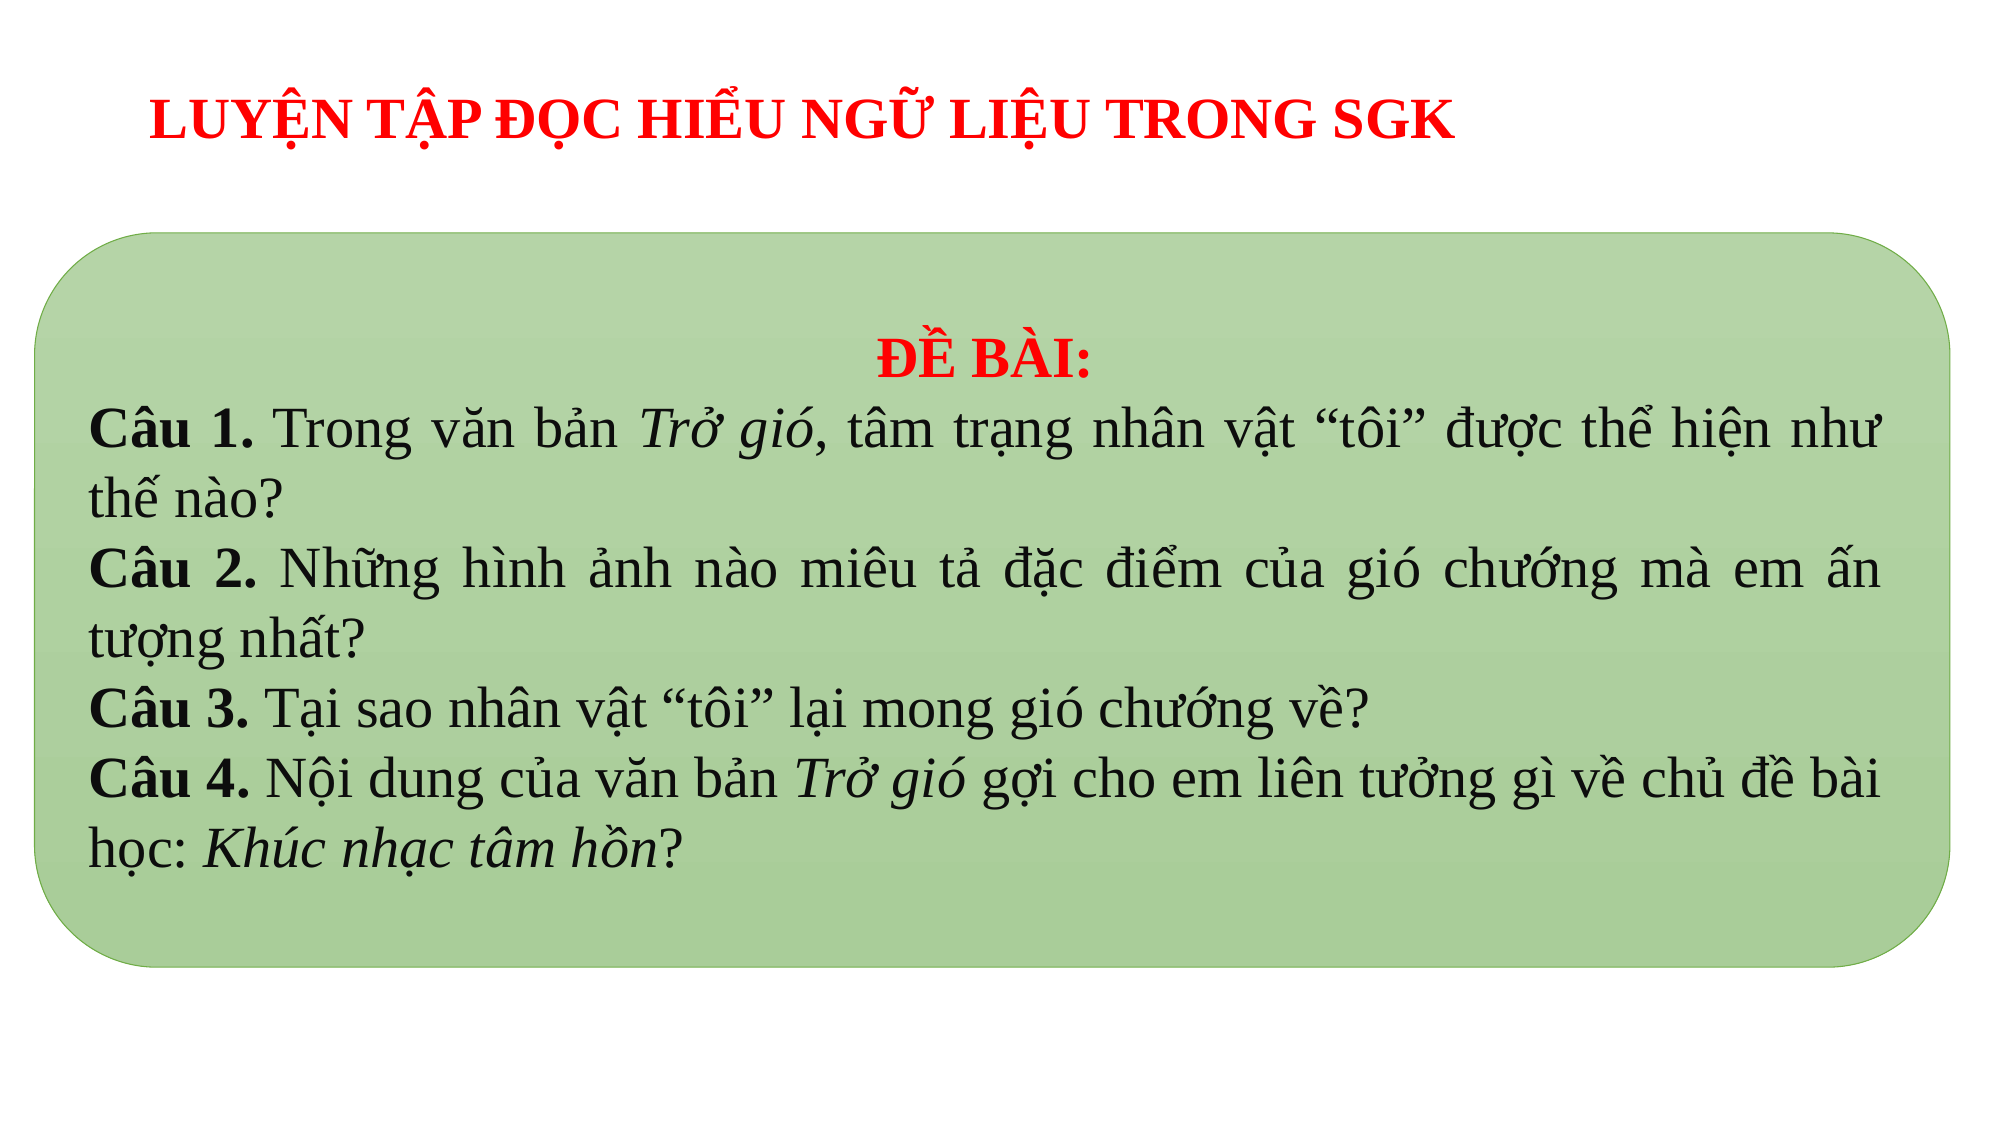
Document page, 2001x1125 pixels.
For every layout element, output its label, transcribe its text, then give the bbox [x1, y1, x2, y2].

text_box ĐỀ BÀI: Câu 1. Trong văn bản Trở gió, tâm trạng nhân vật “tôi” được thể hiện như thế nào? Câu 2. Những hình ảnh nào miêu tả đặc điểm của gió chướng mà em ấn tượng nhất? Câu 3. Tại sao nhân vật “tôi” lại mong gió chướng về? Câu 4. Nội dung của văn bản Trở gió gợi cho em liên tưởng gì về chủ đề bài học: Khúc nhạc tâm hồn? [73, 311, 1897, 887]
text_box [33, 232, 1951, 968]
text_box LUYỆN TẬP ĐỌC HIỂU NGỮ LIỆU TRONG SGK [73, 72, 1523, 158]
